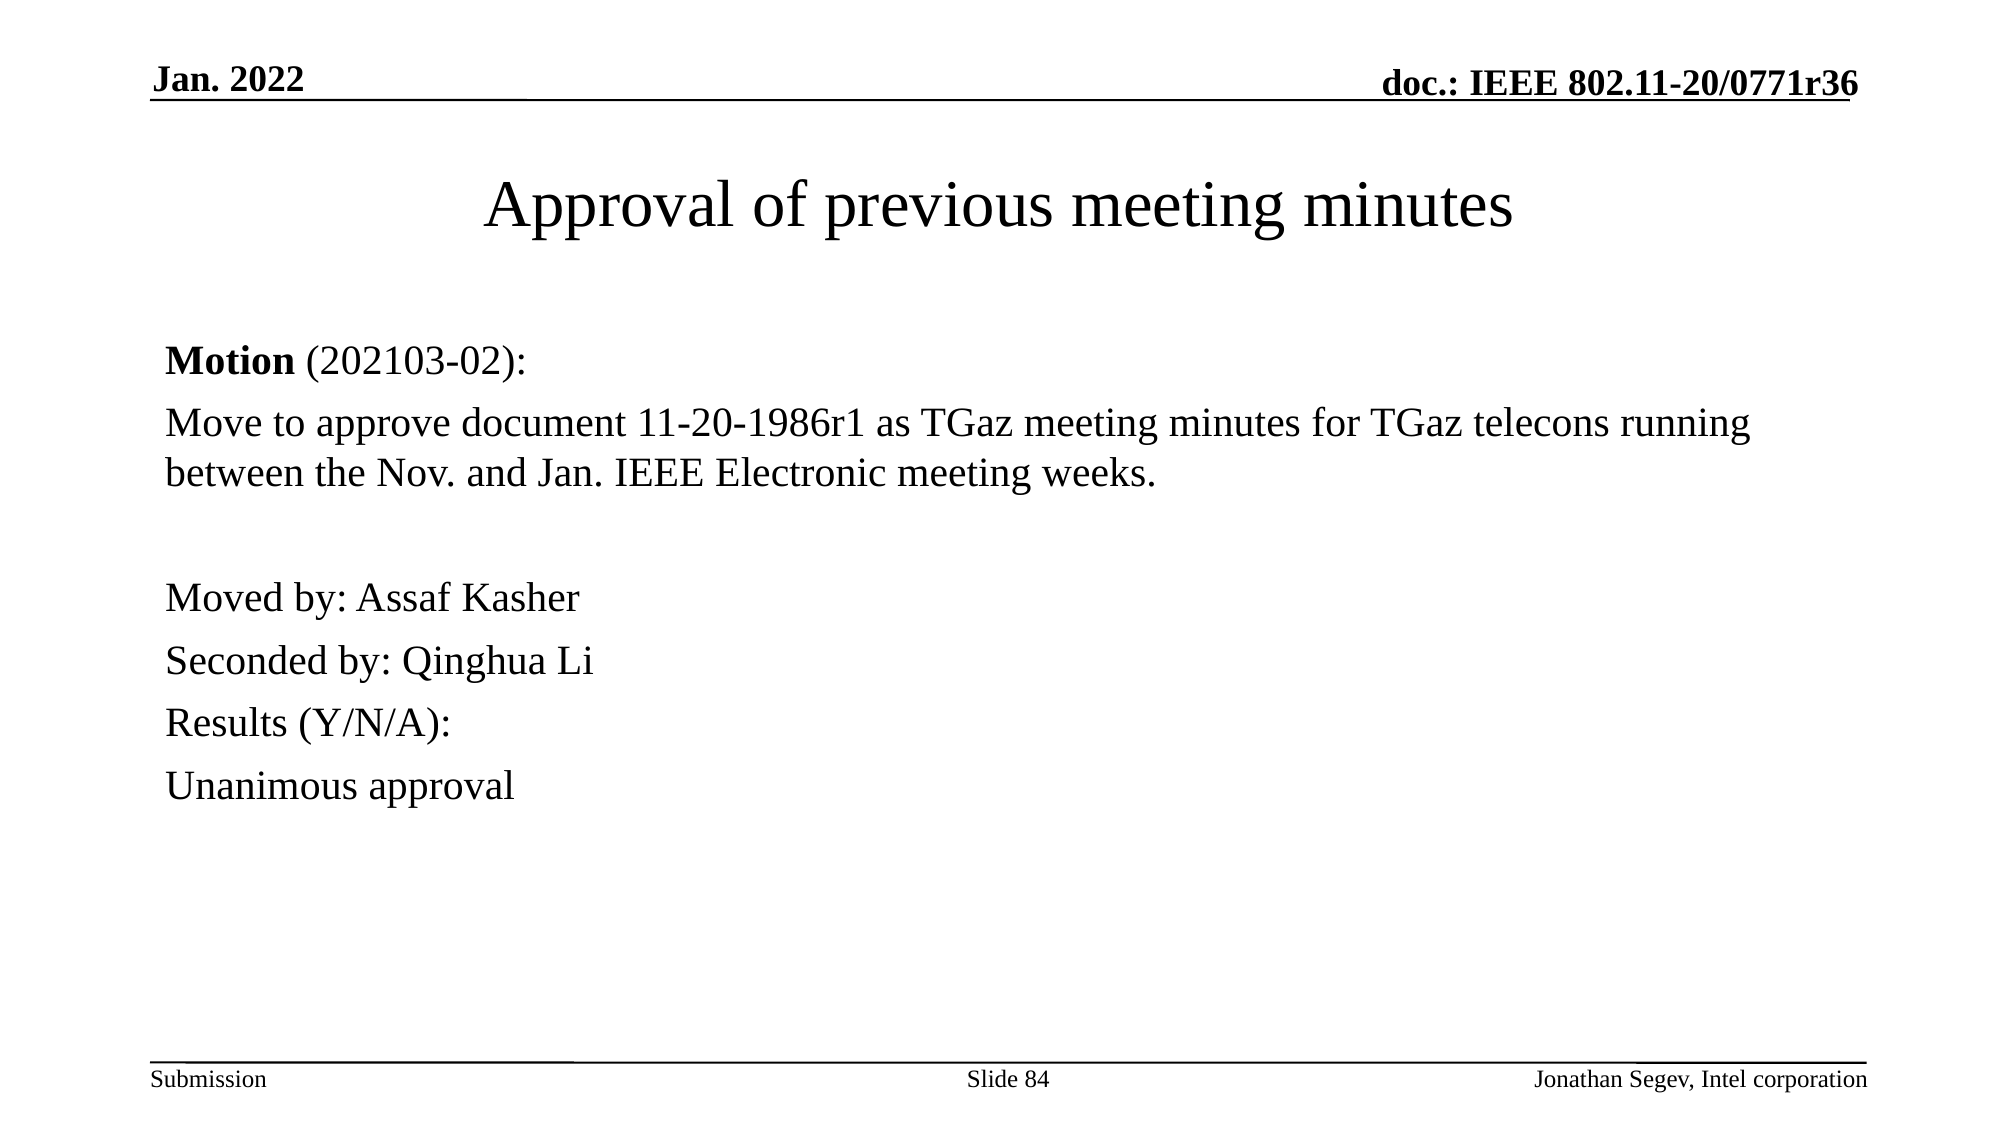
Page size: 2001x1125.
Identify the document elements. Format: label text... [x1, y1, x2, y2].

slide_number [152, 54, 563, 100]
title Approval of previous meeting minutes [149, 112, 1850, 288]
list Motion (202103-02): Move to approve document 11-20-1986r1 as TGaz meeting minutes for TGaz telecons running between the Nov. and Jan. IEEE Electronic meeting weeks. Moved by: Assaf Kasher Seconded by: Qinghua Li Results (Y/N/A): Unanimous approval [149, 324, 1850, 1000]
slide_number Slide 84 [950, 1061, 1067, 1123]
footer Jonathan Segev, Intel corporation [1171, 1061, 1869, 1093]
